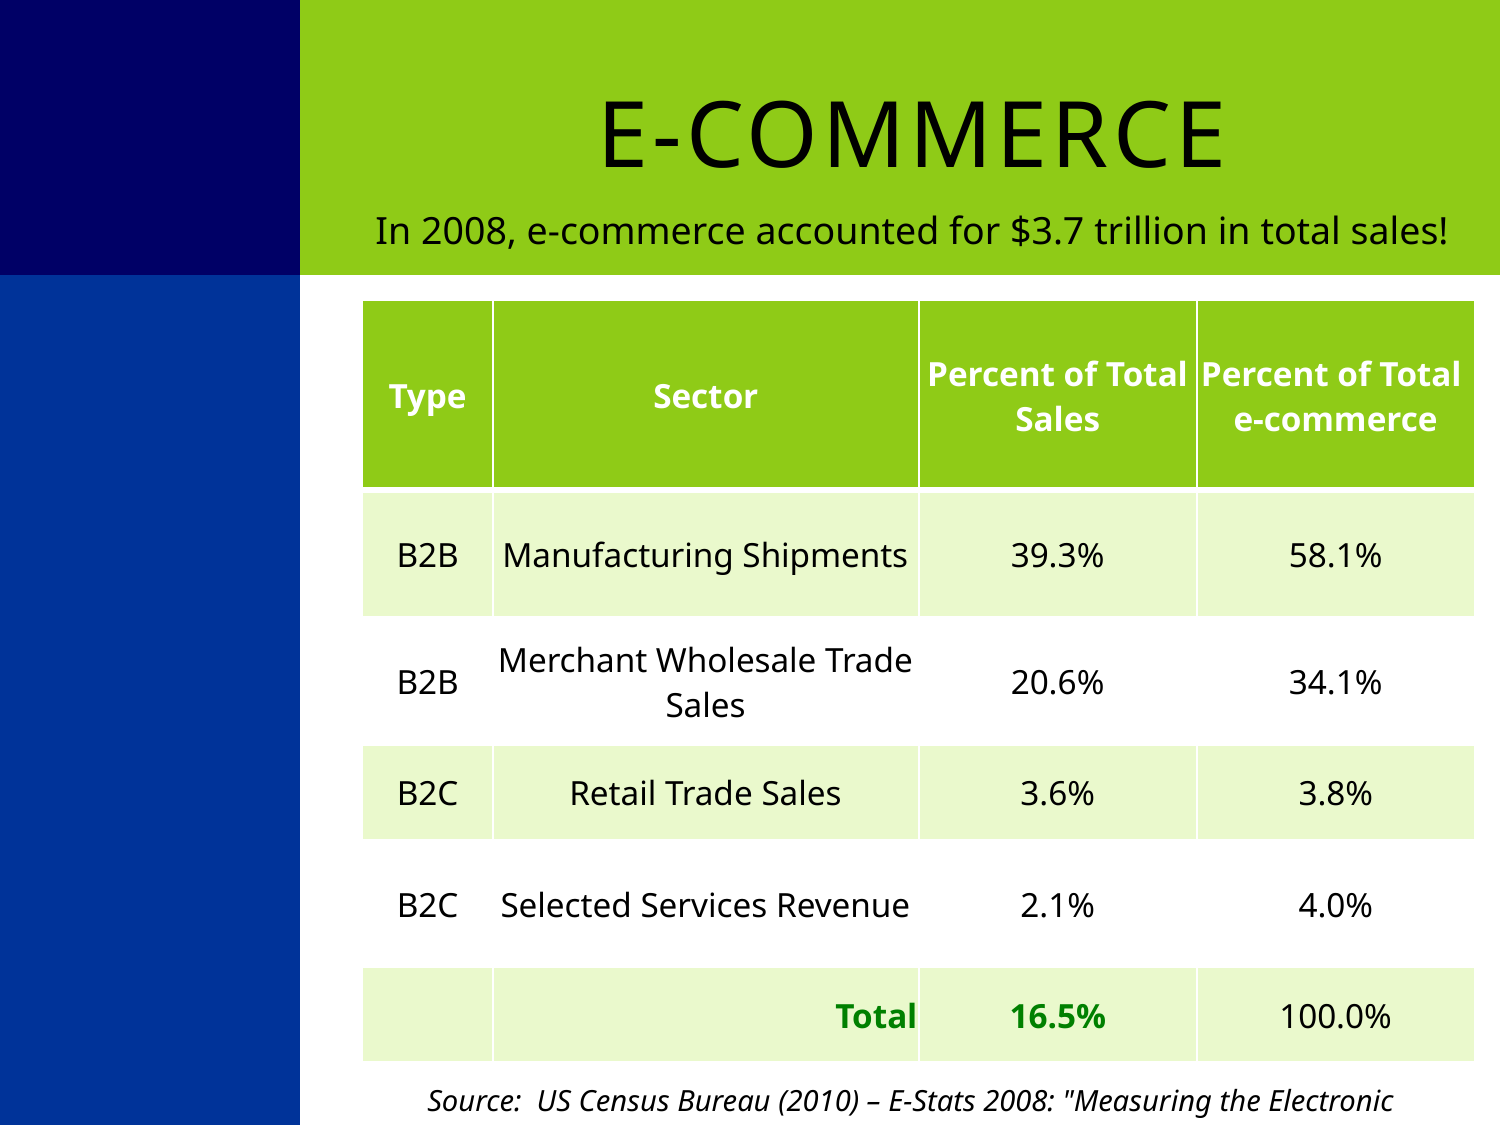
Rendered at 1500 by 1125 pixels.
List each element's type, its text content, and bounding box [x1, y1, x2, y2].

table_cell Merchant Wholesale Trade Sales [494, 618, 918, 744]
table_cell Total [494, 968, 918, 1061]
table_cell 3.6% [920, 746, 1196, 839]
table_cell 39.3% [920, 493, 1196, 616]
text_box In 2008, e-commerce accounted for $3.7 trillion in total sales! [324, 199, 1500, 260]
table_header Sector [494, 301, 918, 487]
table_header Type [363, 301, 492, 487]
table_cell B2C [363, 746, 492, 839]
table_cell [363, 968, 492, 1061]
table_cell 2.1% [920, 841, 1196, 966]
table_cell 58.1% [1198, 493, 1474, 616]
table_cell Selected Services Revenue [494, 841, 918, 966]
table_cell 100.0% [1198, 968, 1474, 1061]
table_header Percent of Total Sales [920, 301, 1196, 487]
table_cell Retail Trade Sales [494, 746, 918, 839]
table_cell 3.8% [1198, 746, 1474, 839]
table_cell 20.6% [920, 618, 1196, 744]
title E-COMMERCE [399, 37, 1425, 199]
table_cell 34.1% [1198, 618, 1474, 744]
text_box Source: US Census Bureau (2010) – E-Stats 2008: "Measuring the Electronic Economy" [412, 1074, 1413, 1125]
table_cell B2B [363, 618, 492, 744]
table_cell B2C [363, 841, 492, 966]
table_cell B2B [363, 493, 492, 616]
table_cell Manufacturing Shipments [494, 493, 918, 616]
table_cell 4.0% [1198, 841, 1474, 966]
table_cell 16.5% [920, 968, 1196, 1061]
table_header Percent of Total e-commerce [1198, 301, 1474, 487]
